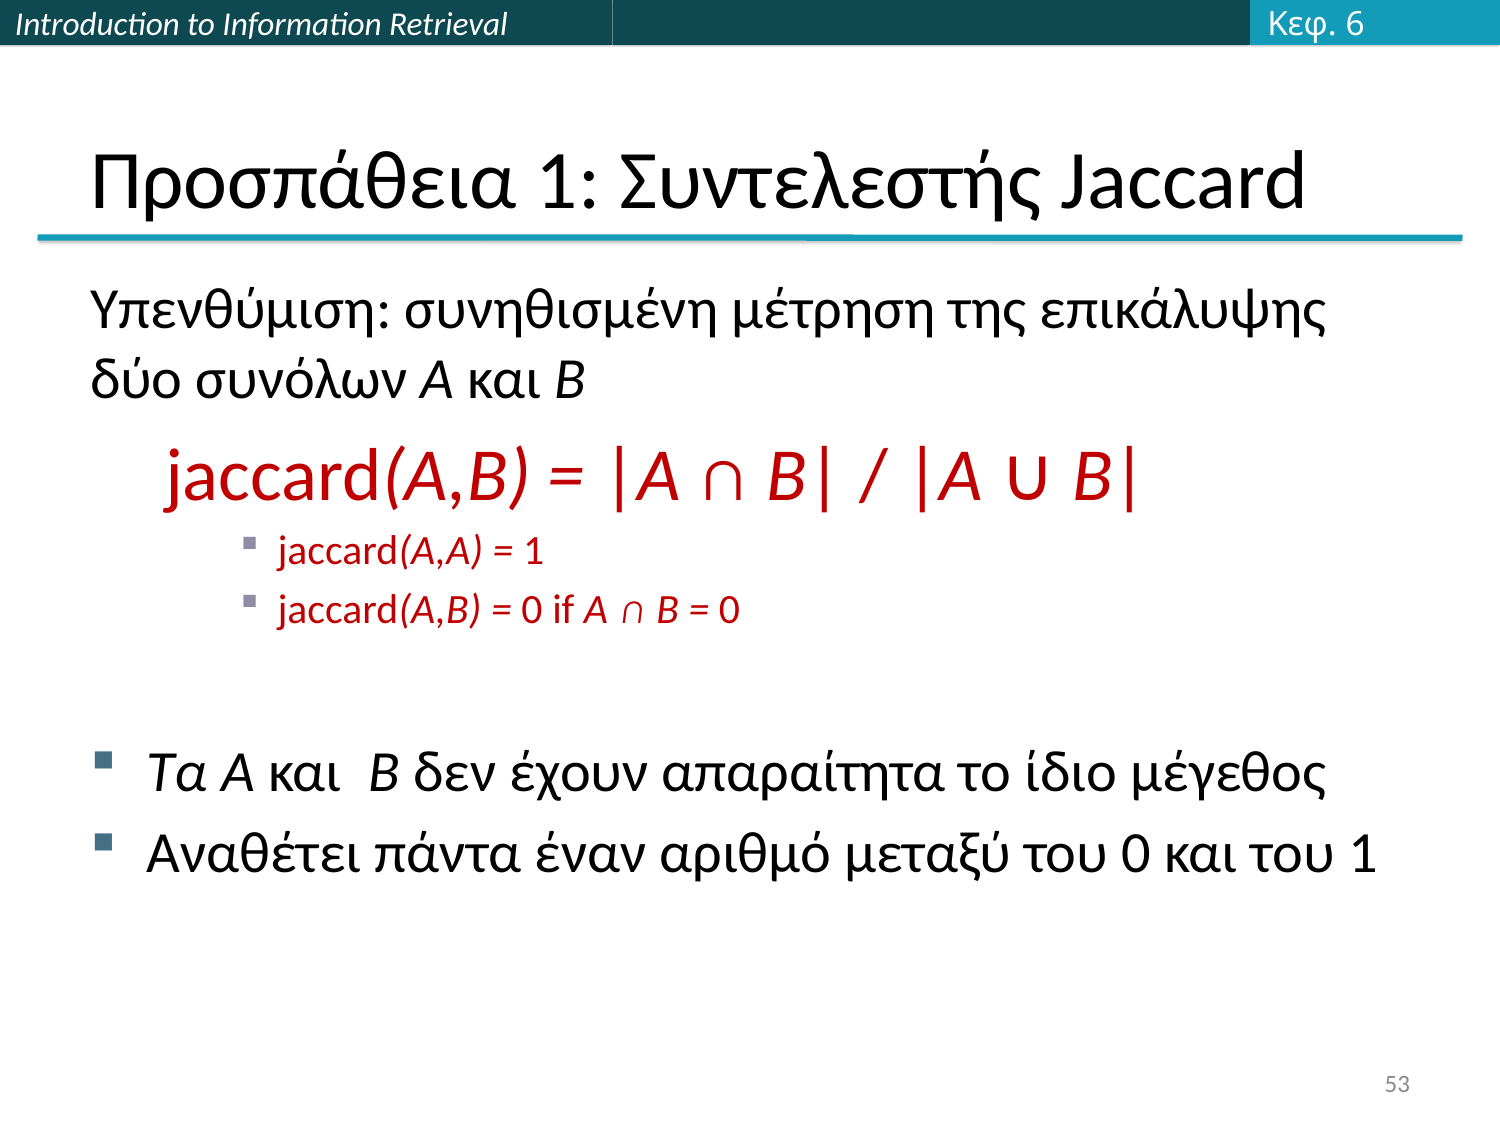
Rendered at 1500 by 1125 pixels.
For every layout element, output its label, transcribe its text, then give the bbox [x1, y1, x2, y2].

title Προσπάθεια 1: Συντελεστής Jaccard [74, 44, 1426, 233]
slide_number 53 [1074, 1062, 1425, 1103]
list Υπενθύμιση: συνηθισμένη μέτρηση της επικάλυψης δύο συνόλων A και B jaccard(A,B) = |A ∩ B| / |A ∪ B| jaccard(A,A) = 1 jaccard(A,B) = 0 if A ∩ B = 0 Τα A και B δεν έχουν απαραίτητα το ίδιο μέγεθος Αναθέτει πάντα έναν αριθμό μεταξύ του 0 και του 1 [74, 262, 1426, 1076]
text_box Κεφ. 6 [1252, 0, 1380, 50]
